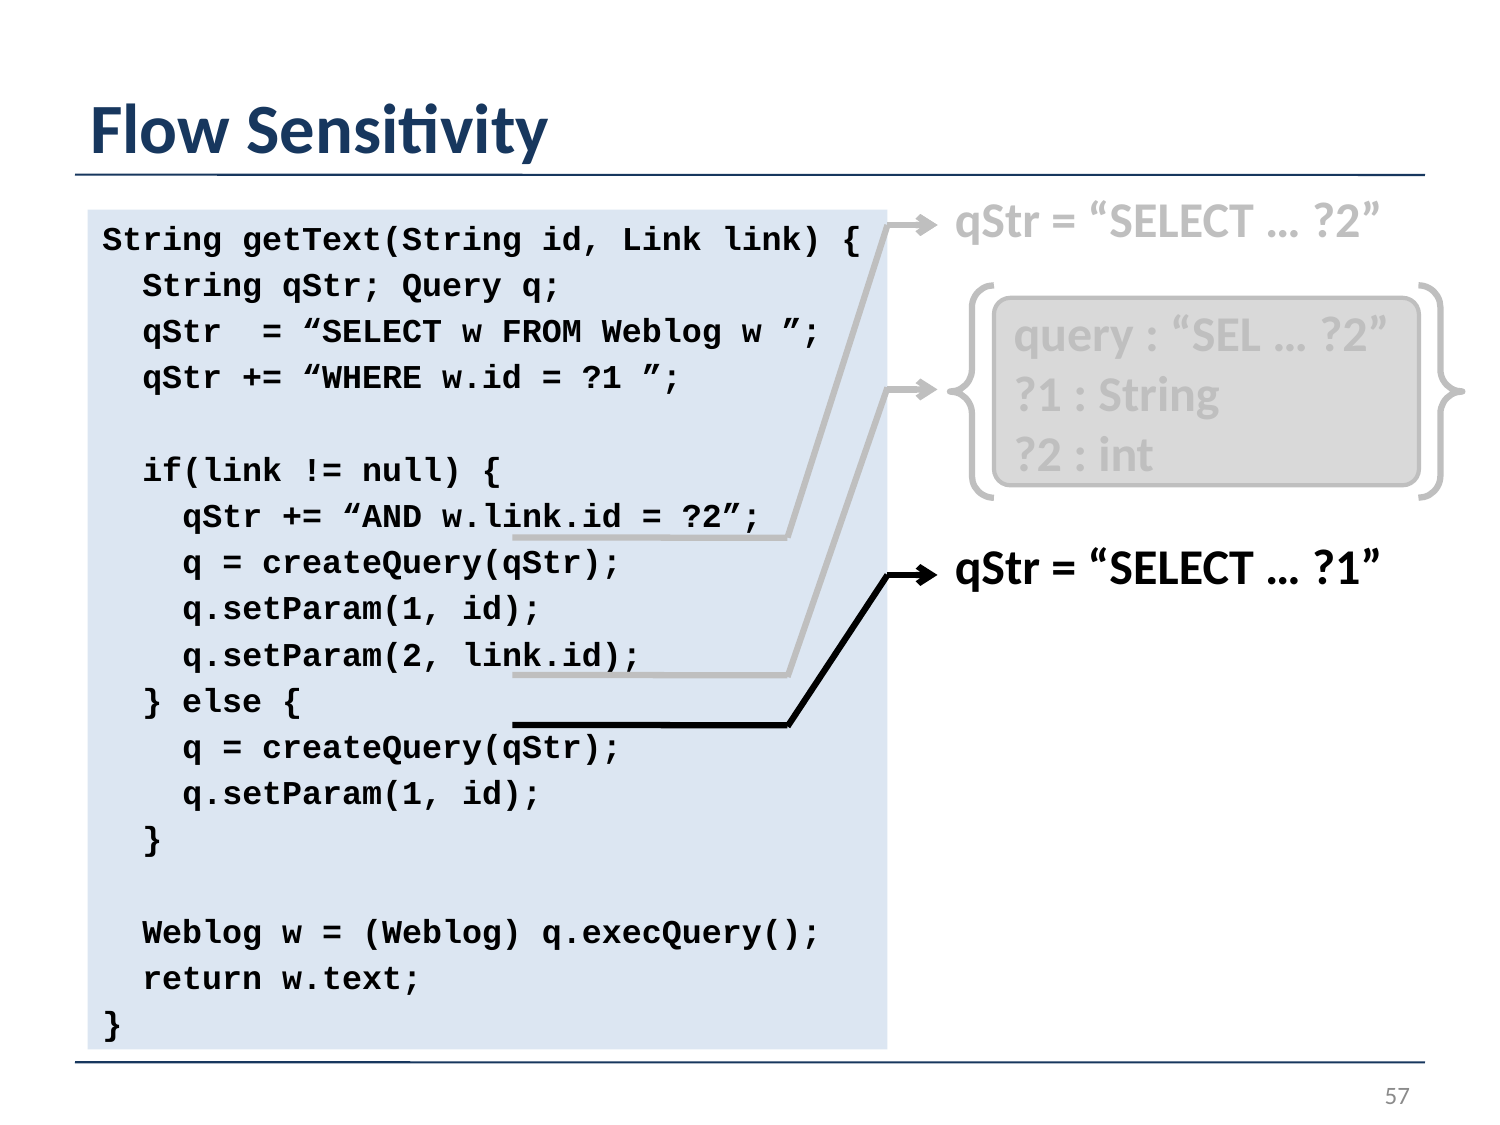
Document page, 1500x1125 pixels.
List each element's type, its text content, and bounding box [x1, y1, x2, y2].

title Flow Sensitivity [75, 75, 1425, 175]
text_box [1404, 285, 1463, 678]
slide_number 57 [1074, 1065, 1425, 1125]
text_box String getText(String id, Link link) { String qStr; Query q; qStr = “SELECT w FROM Weblog w ”; qStr += “WHERE w.id = ?1 ”; if(link != null) { qStr += “AND w.link.id = ?2”; q = createQuery(qStr); q.setParam(1, id); q.setParam(2, link.id); } else { q = createQuery(qStr); q.setParam(1, id); } Weblog w = (Weblog) q.execQuery(); return w.text; } [87, 209, 888, 1050]
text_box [512, 545, 1401, 727]
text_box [512, 179, 1401, 538]
